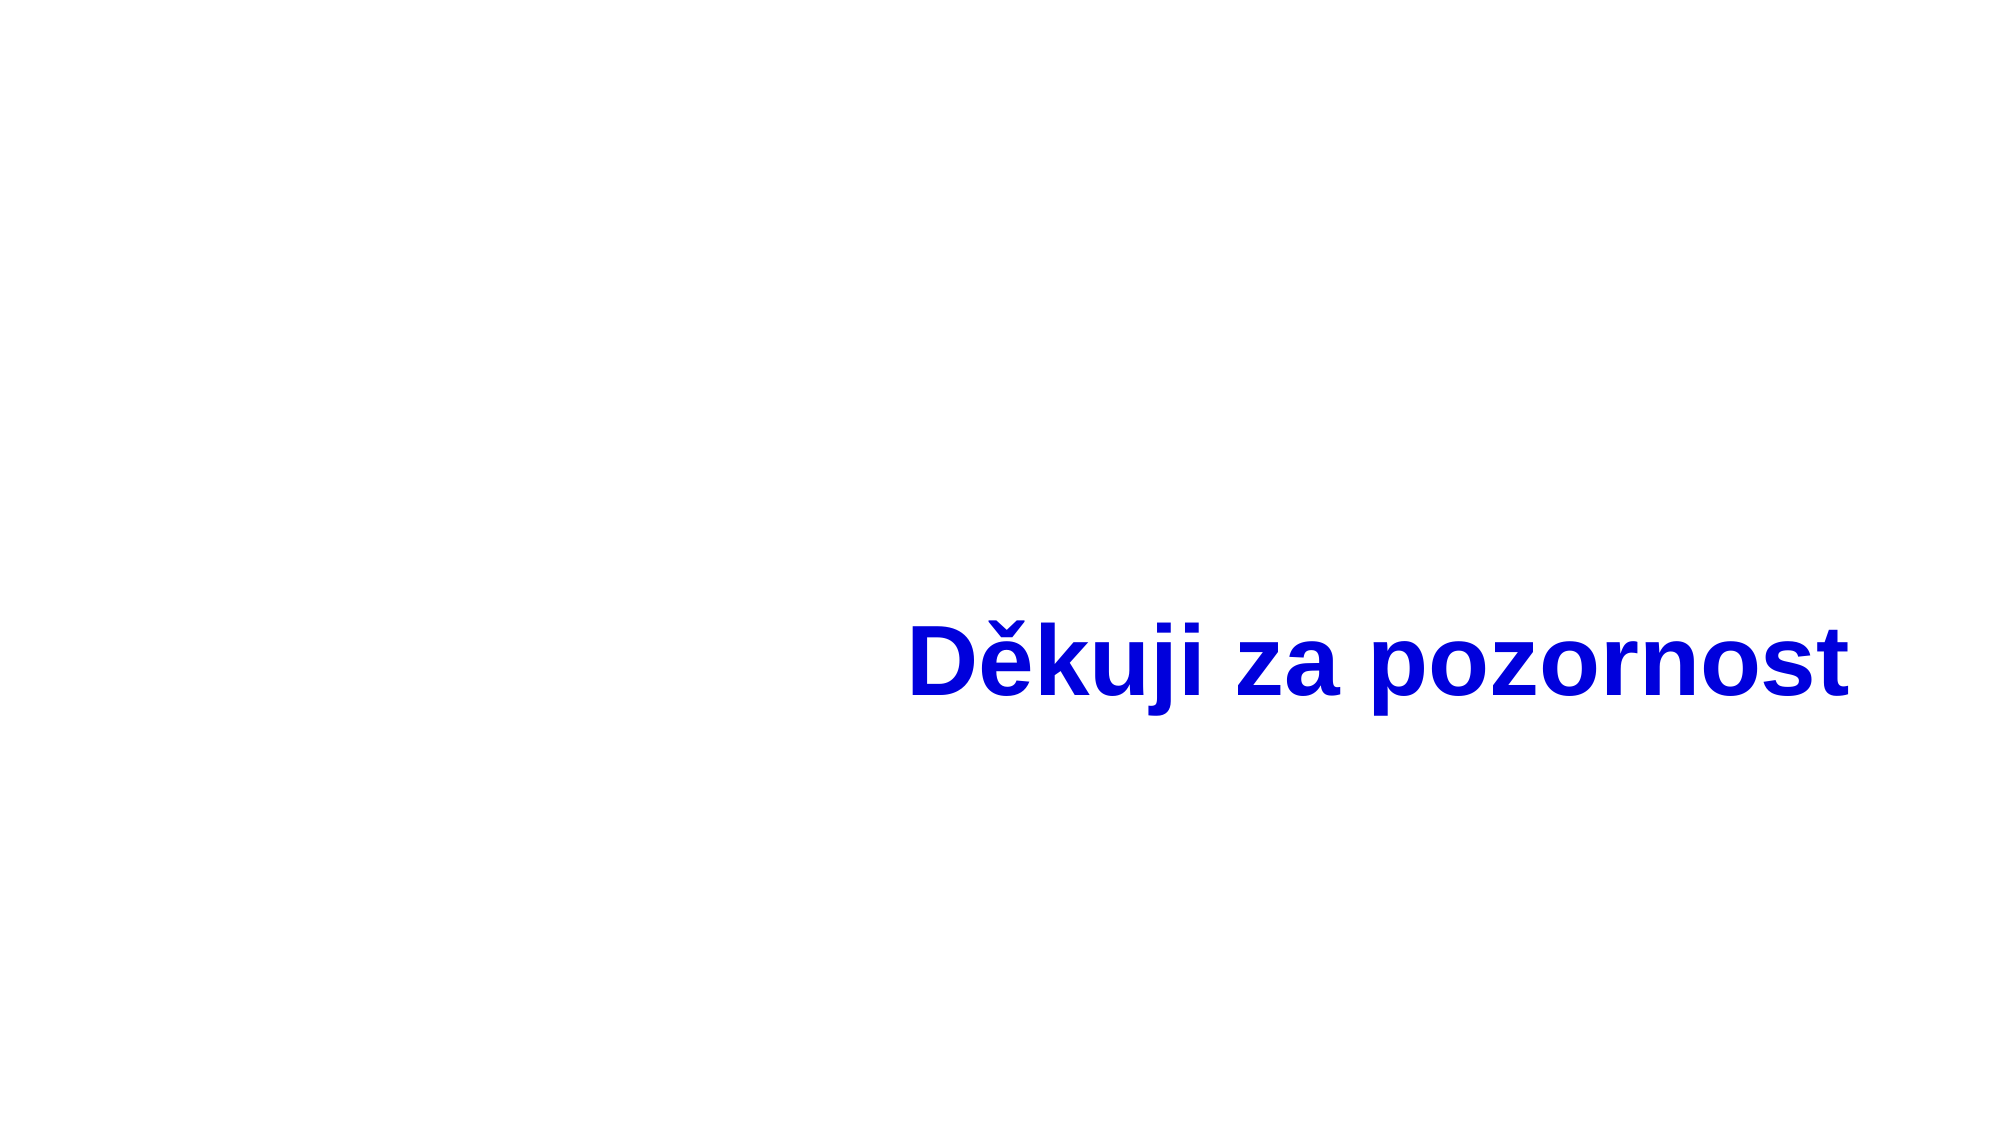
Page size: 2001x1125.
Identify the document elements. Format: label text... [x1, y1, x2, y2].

title Děkuji za pozornost [132, 484, 1866, 726]
